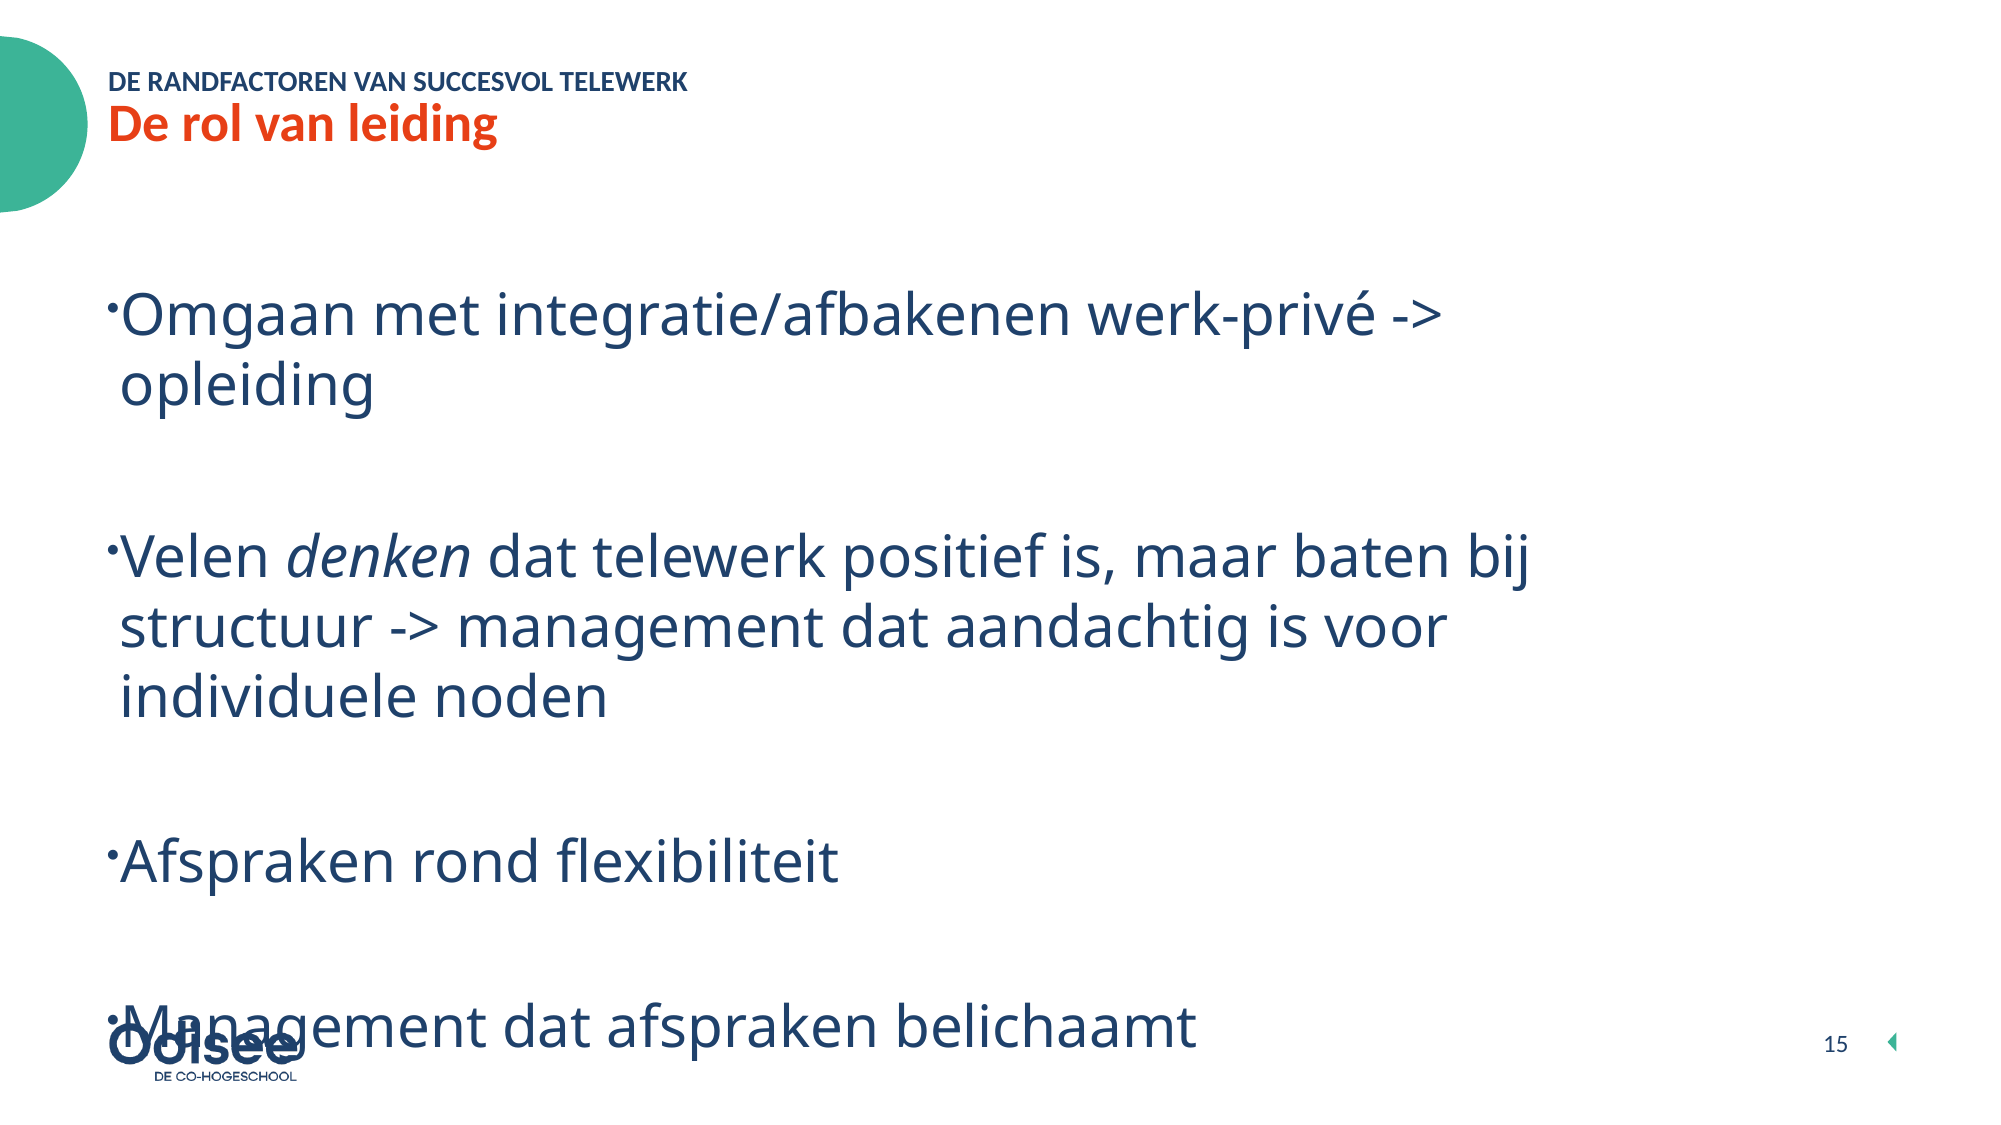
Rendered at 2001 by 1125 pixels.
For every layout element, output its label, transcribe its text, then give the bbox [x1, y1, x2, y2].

slide_number 15 [1823, 1027, 1871, 1088]
picture [108, 1020, 298, 1081]
list Omgaan met integratie/afbakenen werk-privé -> opleiding Velen denken dat telewerk positief is, maar baten bij structuur -> management dat aandachtig is voor individuele noden Afspraken rond flexibiliteit Management dat afspraken belichaamt [108, 276, 1685, 964]
footer [366, 1027, 1790, 1088]
title De rol van leiding [108, 100, 1893, 213]
list DE RANDFACTOREN VAN SUCCESVOL TELEWERK [108, 37, 701, 98]
